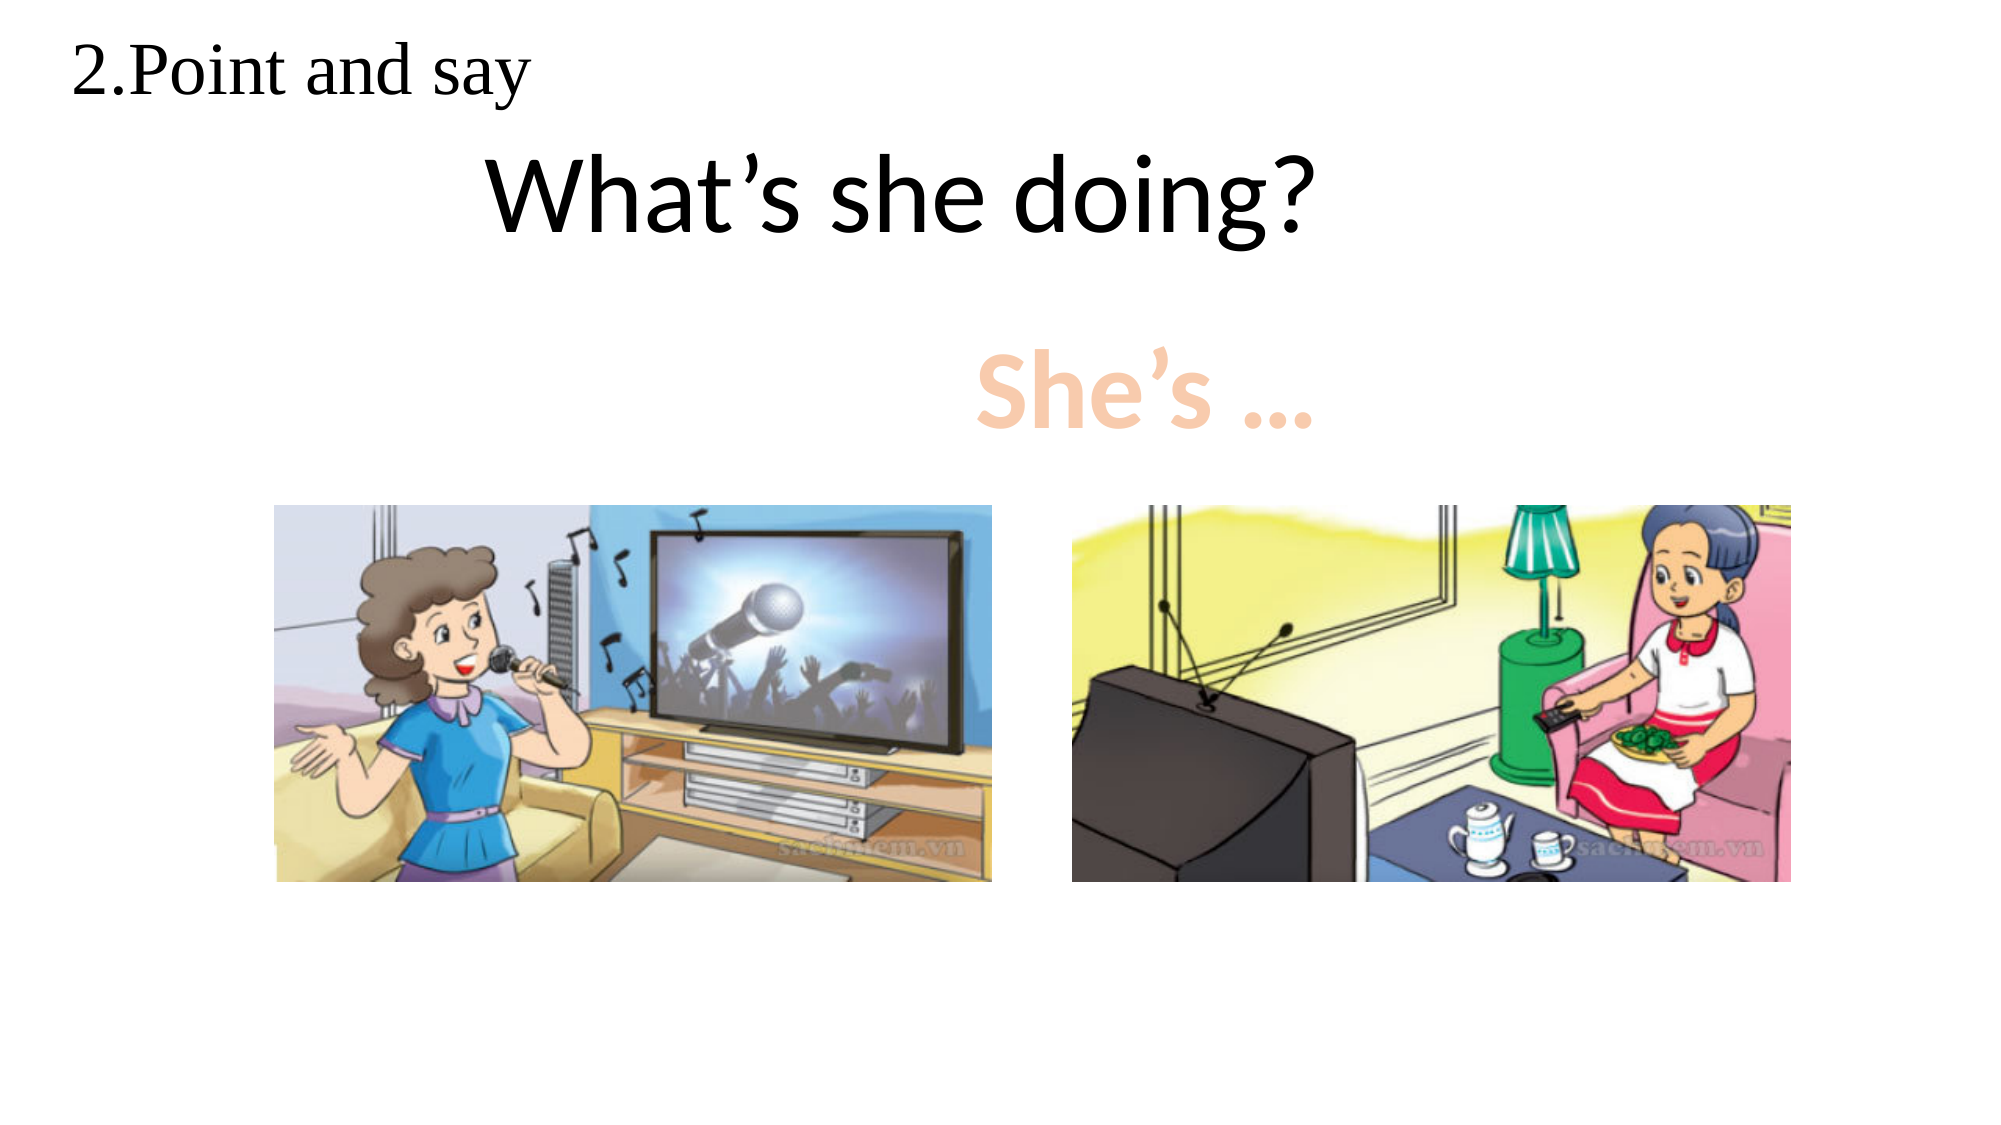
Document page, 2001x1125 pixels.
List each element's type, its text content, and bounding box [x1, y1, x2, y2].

text_box She’s … [960, 309, 1334, 459]
text_box 2.Point and say [21, 16, 583, 114]
text_box What’s she doing? [469, 112, 1337, 263]
picture [1072, 505, 1791, 882]
picture [274, 505, 992, 882]
